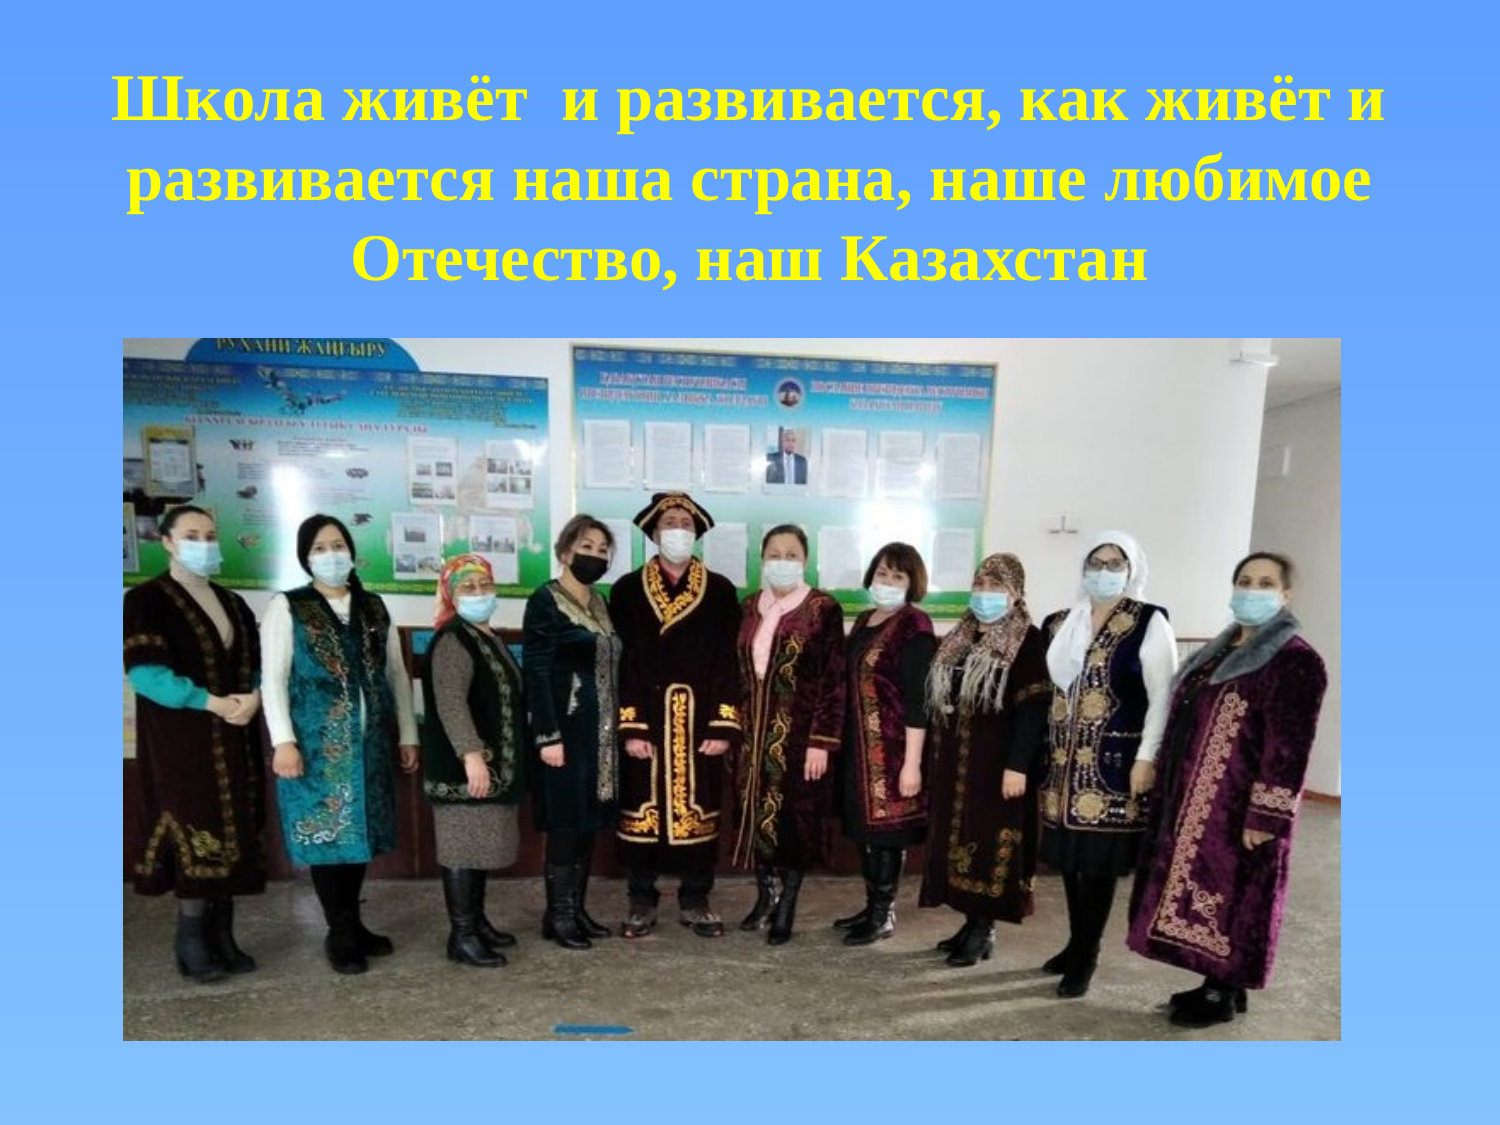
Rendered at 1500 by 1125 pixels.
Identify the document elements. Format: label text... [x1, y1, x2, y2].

title Школа живёт и развивается, как живёт и развивается наша страна, наше любимое Отечество, наш Казахстан [75, 45, 1425, 303]
picture [123, 337, 1341, 1041]
